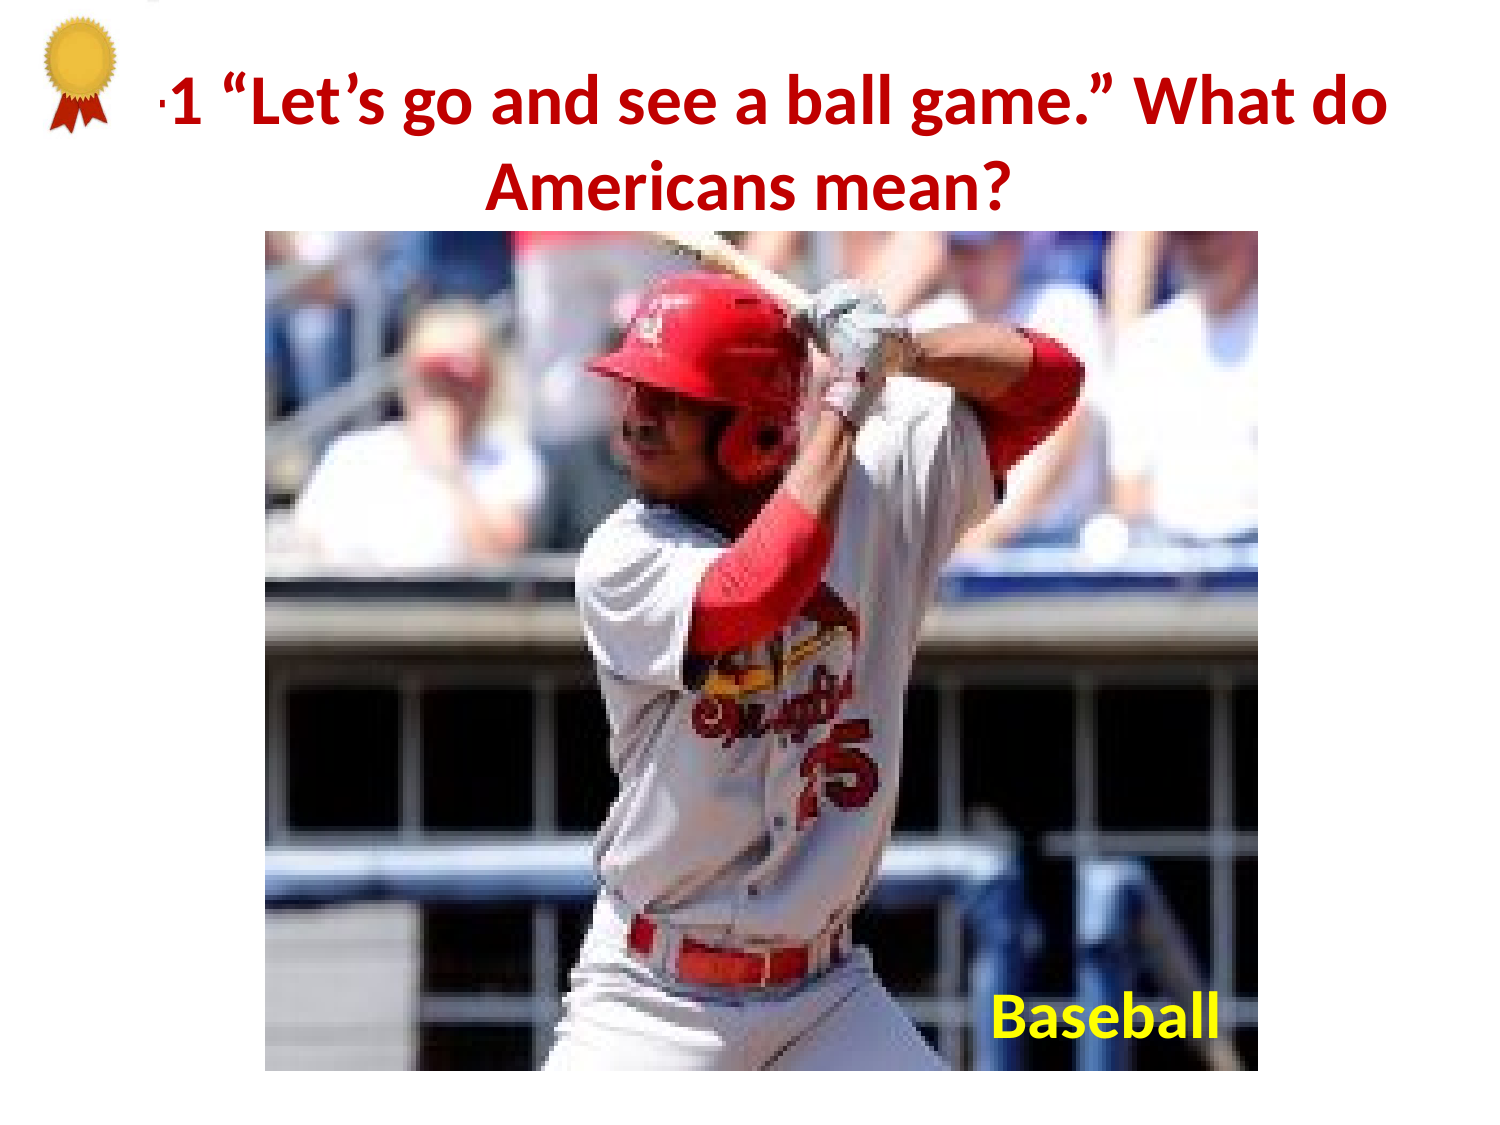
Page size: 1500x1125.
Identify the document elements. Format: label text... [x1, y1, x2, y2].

picture [0, 0, 160, 150]
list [265, 231, 1259, 1071]
title 3-1 “Let’s go and see a ball game.” What do Americans mean? [75, 45, 1425, 233]
